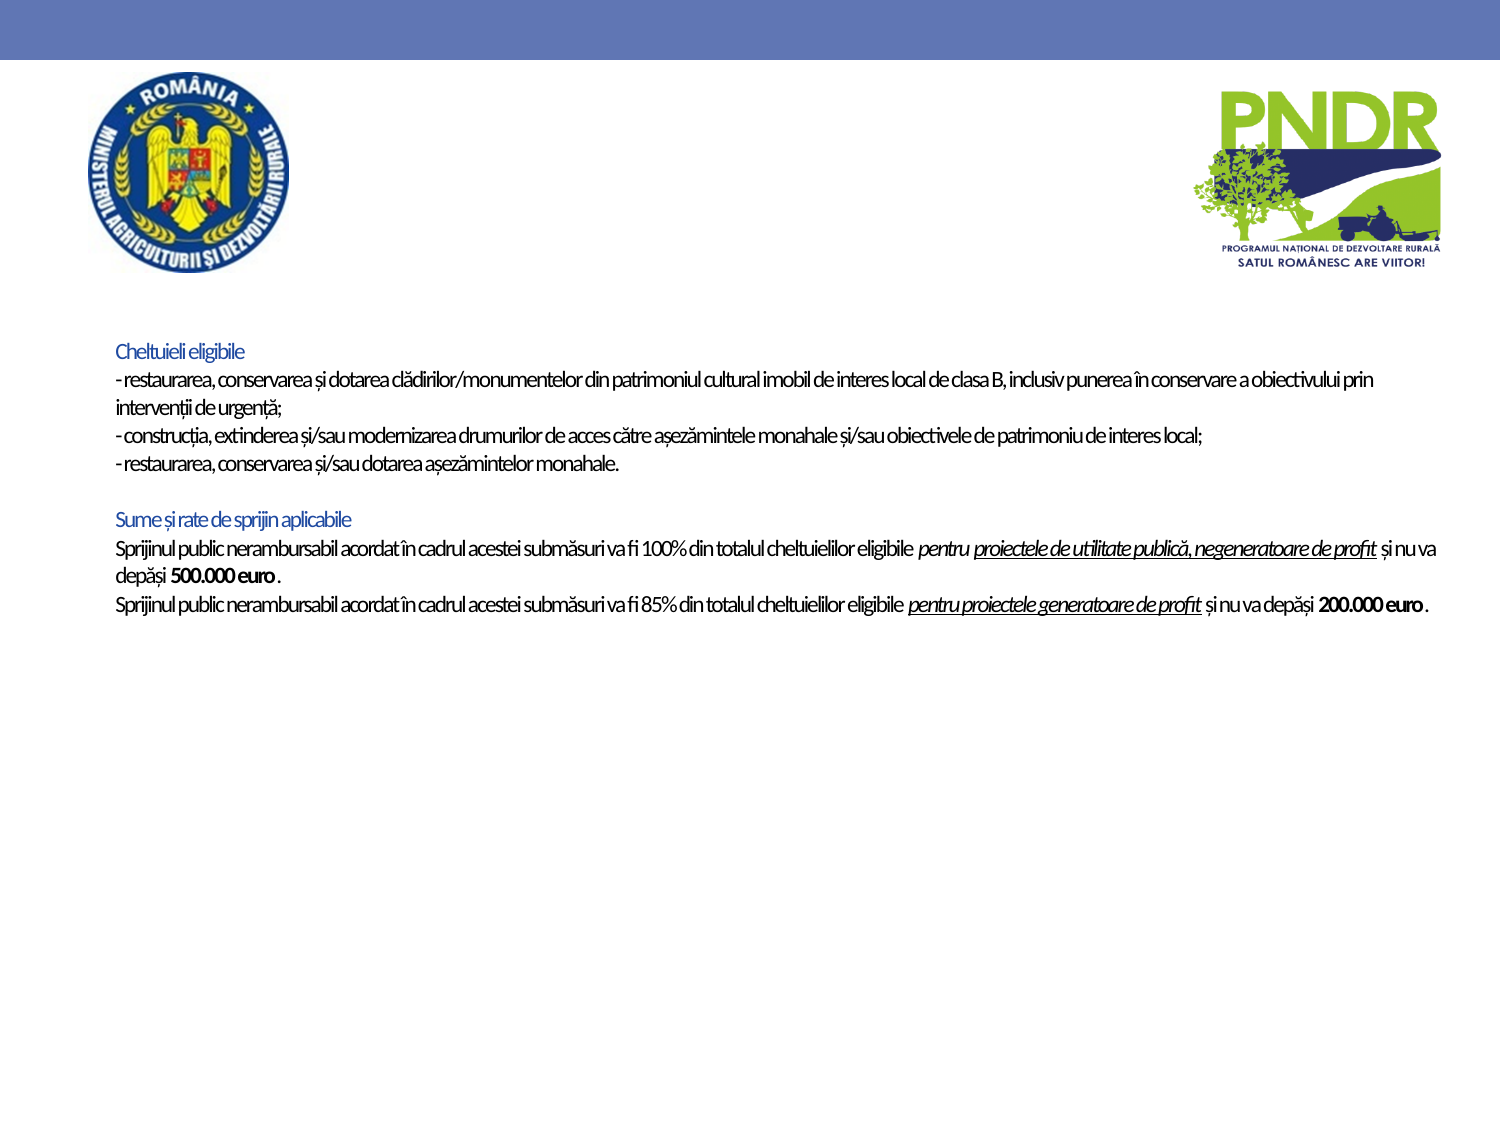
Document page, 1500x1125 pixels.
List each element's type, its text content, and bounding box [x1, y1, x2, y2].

picture [88, 72, 289, 273]
title Cheltuieli eligibile - restaurarea, conservarea și dotarea clădirilor/monumentelor din patrimoniul cultural imobil de interes local de clasa B, inclusiv punerea în conservare a obiectivului prin intervenții de urgență; - construcția, extinderea și/sau modernizarea drumurilor de acces către așezămintele monahale și/sau obiectivele de patrimoniu de interes local; - restaurarea, conservarea și/sau dotarea așezămintelor monahale. Sume și rate de sprijin aplicabile Sprijinul public nerambursabil acordat în cadrul acestei submăsuri va fi 100% din totalul cheltuielilor eligibile pentru proiectele de utilitate publică, negeneratoare de profit și nu va depăși 500.000 euro. Sprijinul public nerambursabil acordat în cadrul acestei submăsuri va fi 85% din totalul cheltuielilor eligibile pentru proiectele generatoare de profit și nu va depăși 200.000 euro. [100, 272, 1459, 1106]
text_box [64, 83, 1415, 287]
picture [1186, 85, 1448, 273]
